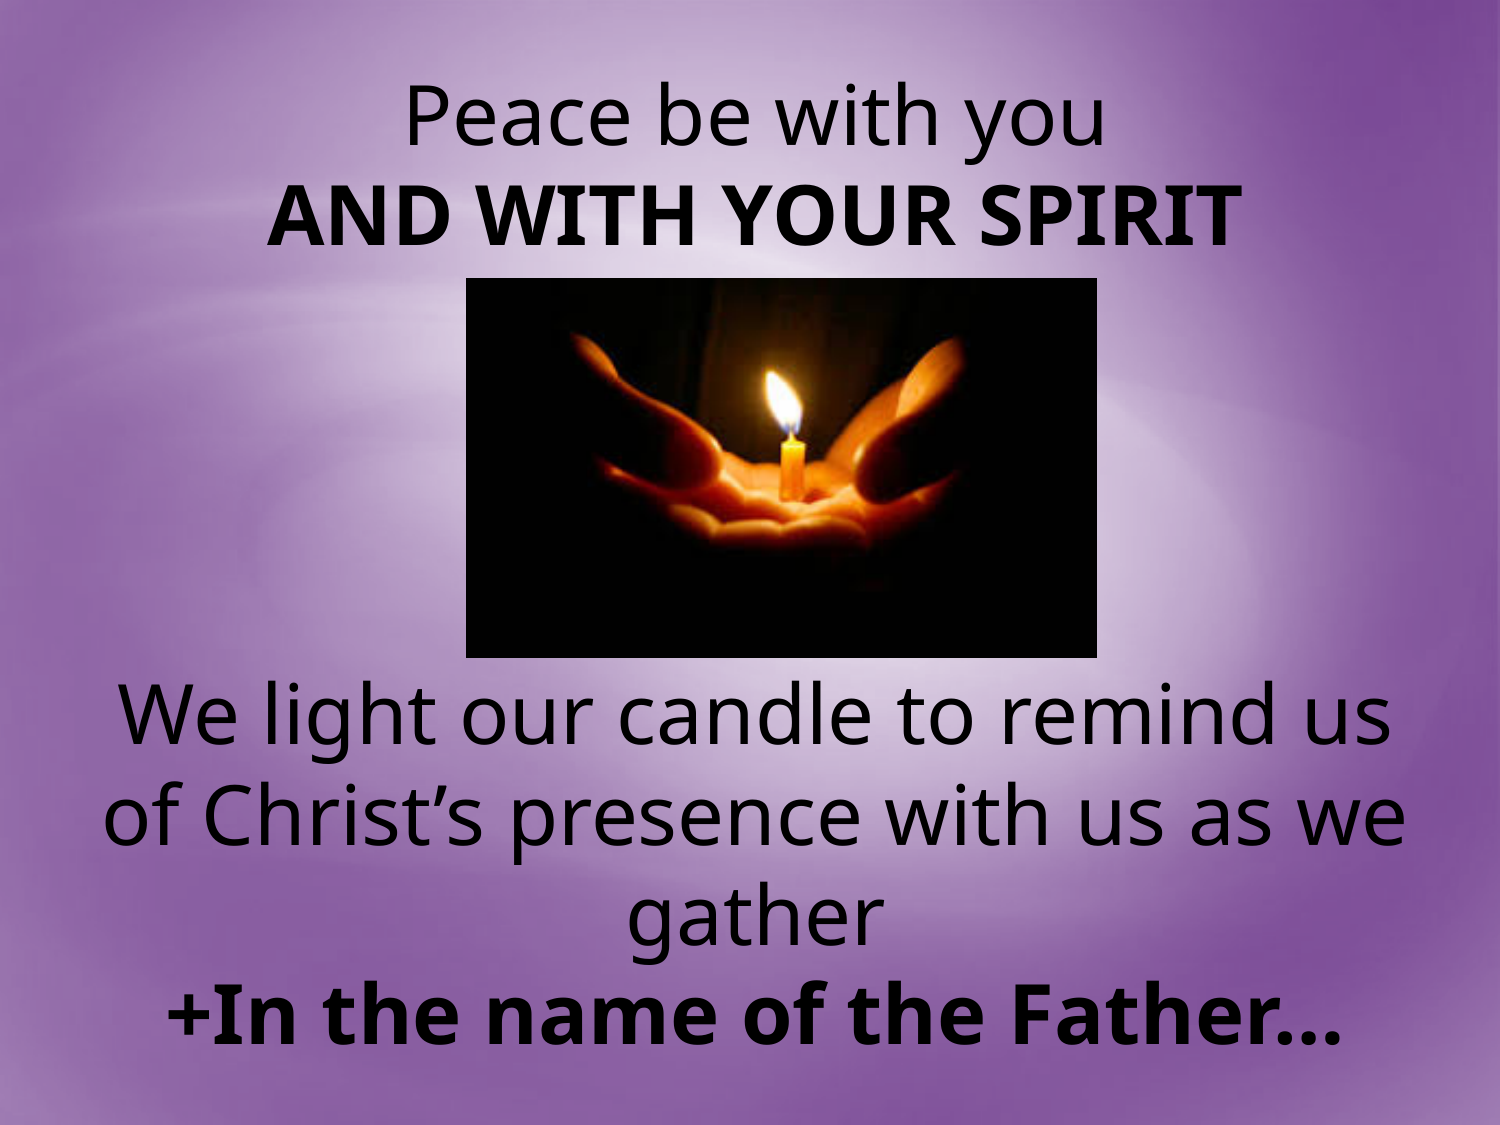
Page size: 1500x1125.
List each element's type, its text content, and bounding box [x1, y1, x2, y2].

text_box Peace be with you AND WITH YOUR SPIRIT We light our candle to remind us of Christ’s presence with us as we gather +In the name of the Father… [53, 54, 1459, 1070]
picture [466, 278, 1097, 658]
